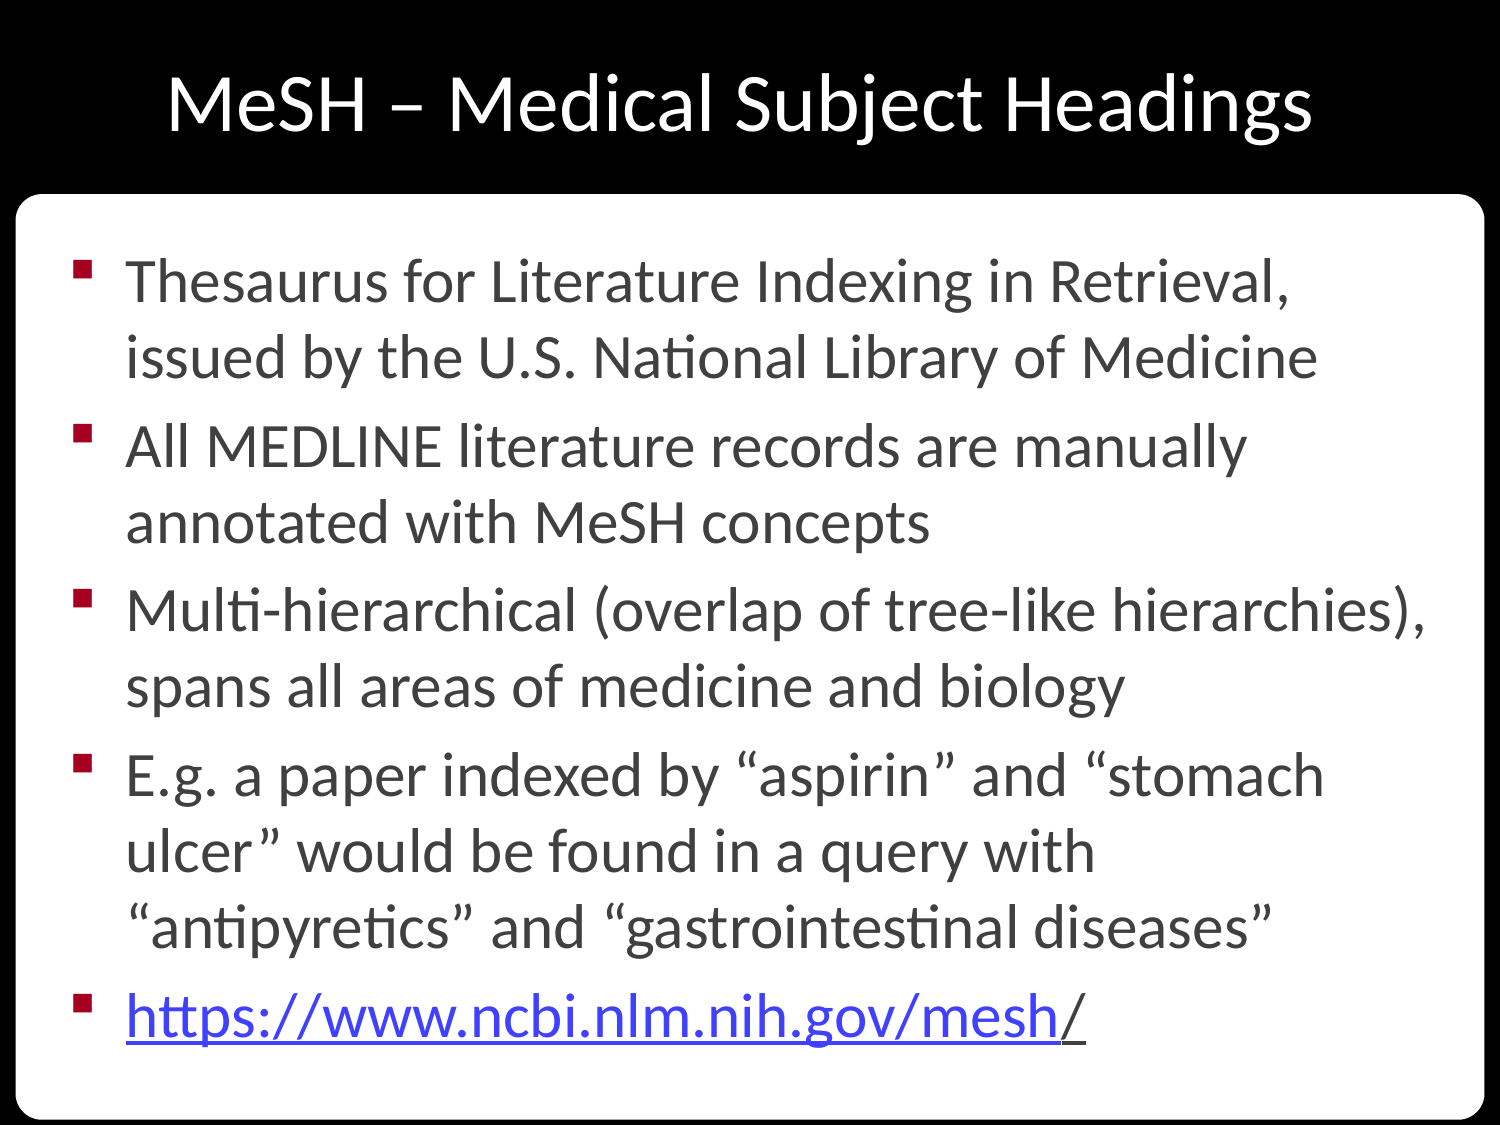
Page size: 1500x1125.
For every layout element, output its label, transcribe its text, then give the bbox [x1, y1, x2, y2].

list Thesaurus for Literature Indexing in Retrieval, issued by the U.S. National Library of Medicine All MEDLINE literature records are manually annotated with MeSH concepts Multi-hierarchical (overlap of tree-like hierarchies), spans all areas of medicine and biology E.g. a paper indexed by “aspirin” and “stomach ulcer” would be found in a query with “antipyretics” and “gastrointestinal diseases” https://www.ncbi.nlm.nih.gov/mesh/ [53, 231, 1447, 1083]
title MeSH – Medical Subject Headings [0, 22, 1500, 173]
